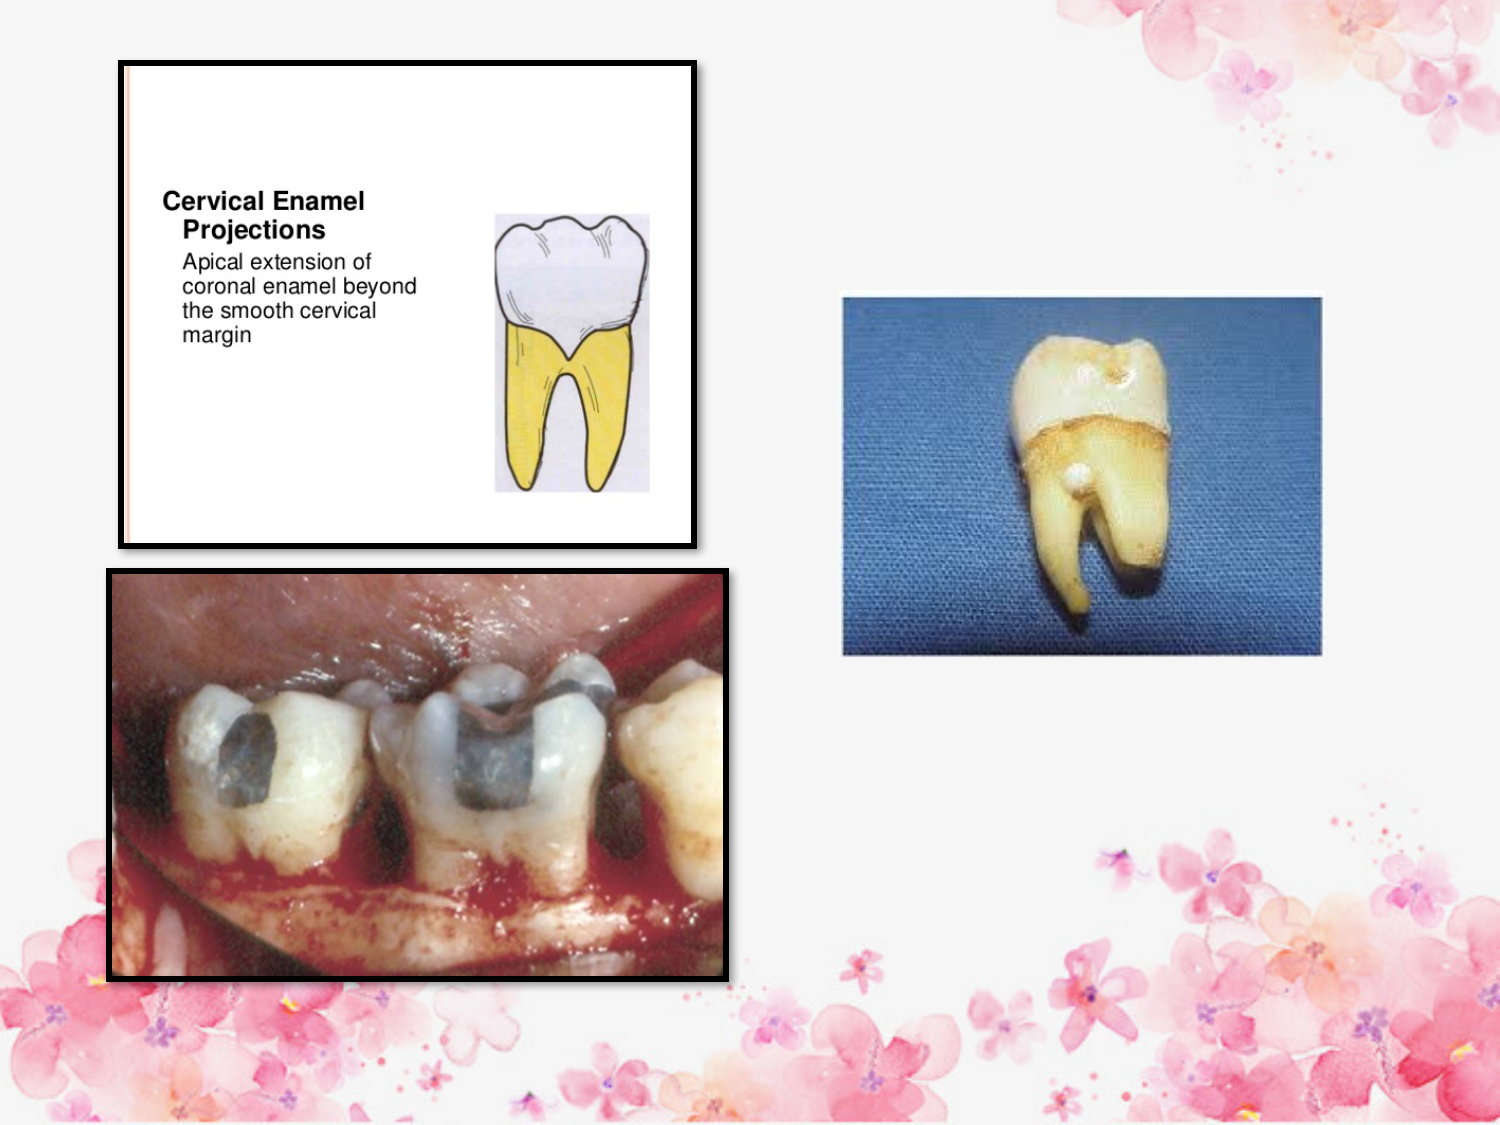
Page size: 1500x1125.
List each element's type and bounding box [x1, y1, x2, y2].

picture [0, 0, 1500, 1125]
list [111, 574, 724, 977]
